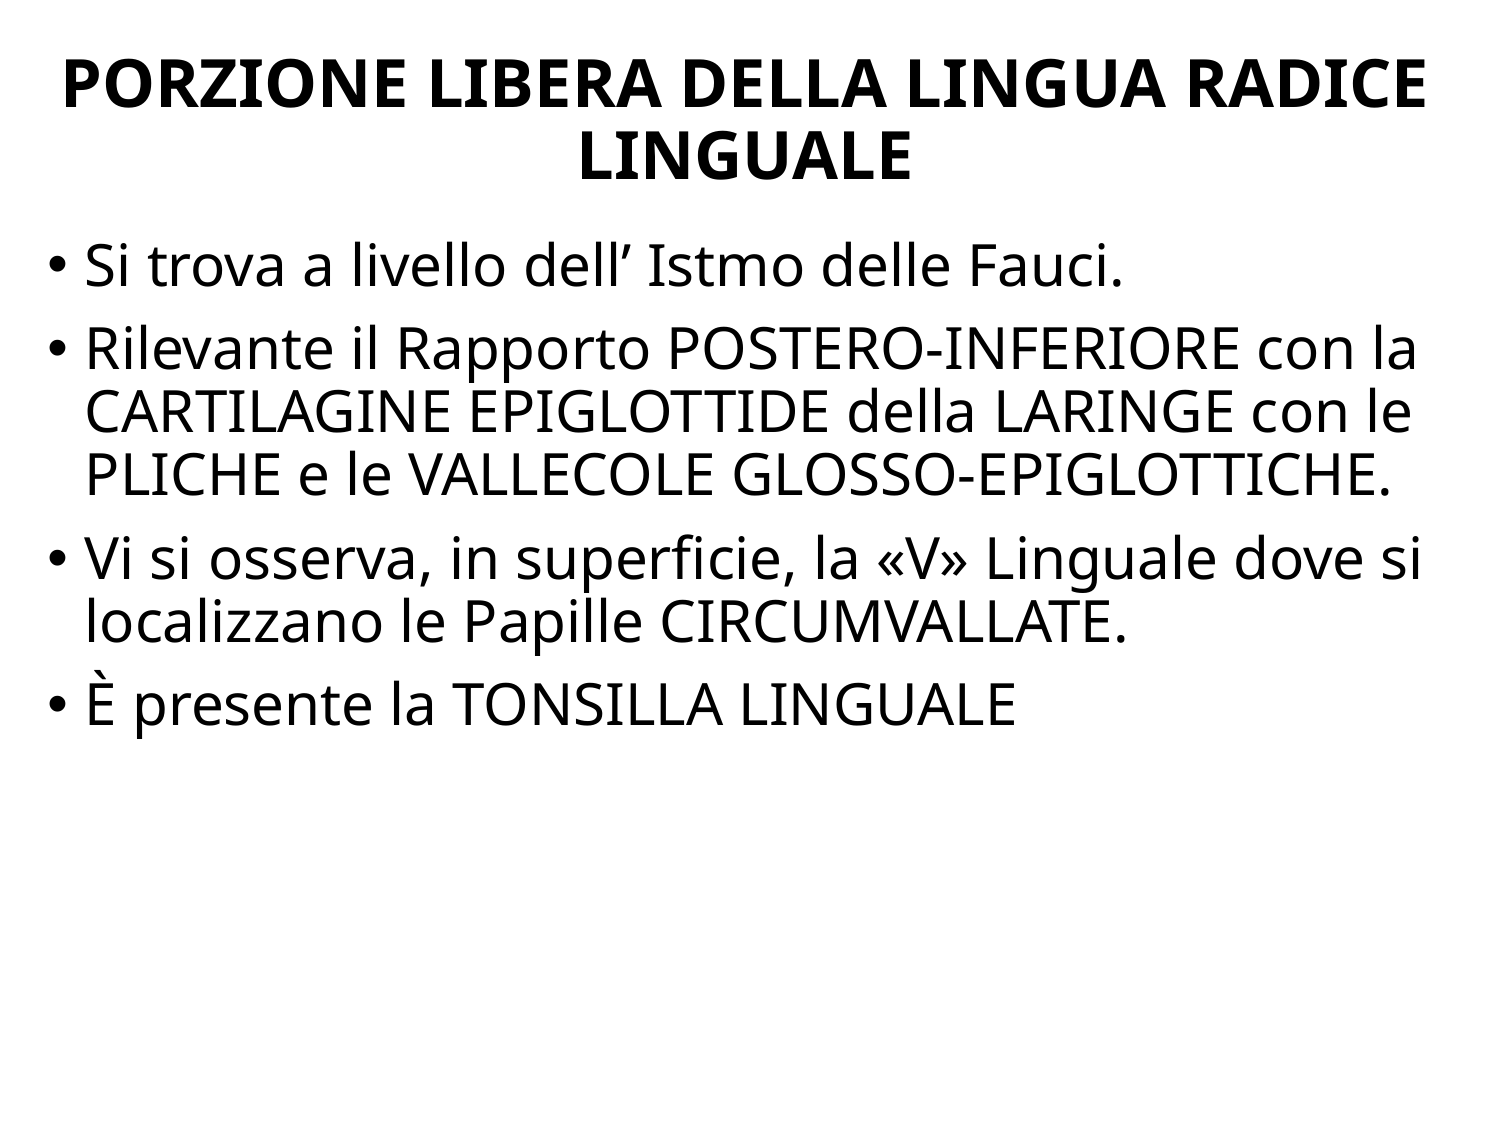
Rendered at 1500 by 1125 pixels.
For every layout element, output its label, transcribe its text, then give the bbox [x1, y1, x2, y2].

list Si trova a livello dell’ Istmo delle Fauci. Rilevante il Rapporto POSTERO-INFERIORE con la CARTILAGINE EPIGLOTTIDE della LARINGE con le PLICHE e le VALLECOLE GLOSSO-EPIGLOTTICHE. Vi si osserva, in superficie, la «V» Linguale dove si localizzano le Papille CIRCUMVALLATE. È presente la TONSILLA LINGUALE [32, 228, 1459, 1083]
title PORZIONE LIBERA DELLA LINGUA RADICE LINGUALE [32, 33, 1459, 210]
